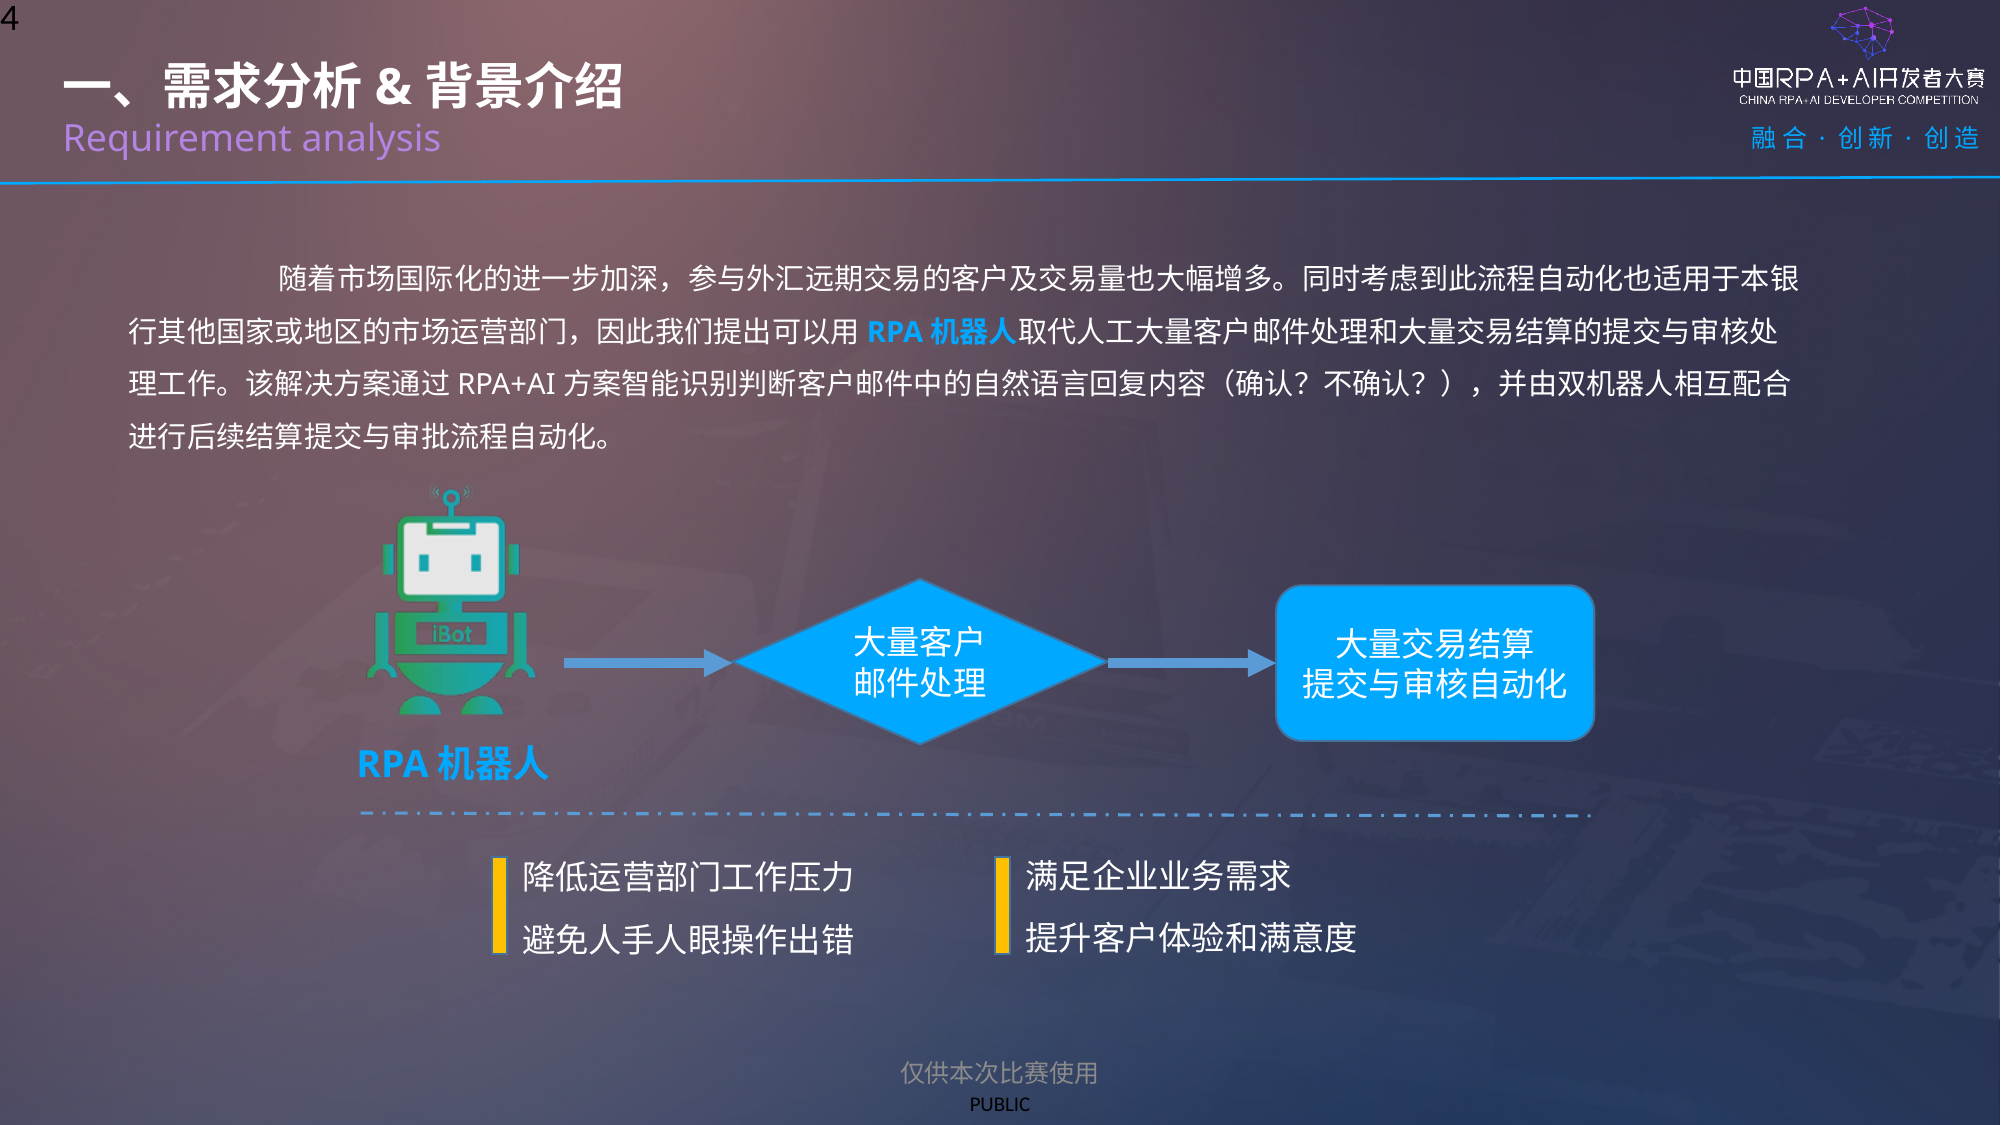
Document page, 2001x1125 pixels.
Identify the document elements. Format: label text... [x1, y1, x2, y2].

text_box [491, 856, 508, 955]
text_box 避免人手人眼操作出错 [506, 900, 1012, 977]
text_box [0, 177, 2000, 184]
text_box 降低运营部门工作压力 [506, 838, 988, 915]
footer 仅供本次比赛使用 [662, 1042, 1338, 1103]
text_box 一、需求分析&背景介绍 Requirement analysis [47, 46, 1408, 167]
text_box 大量交易结算 提交与审核自动化 [1275, 584, 1596, 742]
text_box [994, 856, 1011, 955]
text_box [360, 812, 1595, 816]
text_box 满足企业业务需求 [1010, 836, 1492, 914]
picture [0, 0, 2001, 177]
text_box RPA机器人 [325, 723, 582, 801]
text_box 随着市场国际化的进一步加深，参与外汇远期交易的客户及交易量也大幅增多。同时考虑到此流程自动化也适用于本银行其他国家或地区的市场运营部门，因此我们提出可以用RPA机器人取代人工大量客户邮件处理和大量交易结算的提交与审核处理工作。该解决方案通过RPA+AI方案智能识别判断客户邮件中的自然语言回复内容（确认？不确认？），并由双机器人相互配合进行后续结算提交与审批流程自动化。 [113, 235, 1820, 461]
text_box 提升客户体验和满意度 [1010, 899, 1516, 976]
text_box 大量客户邮件处理 [731, 577, 1108, 746]
picture [0, 184, 2000, 1125]
